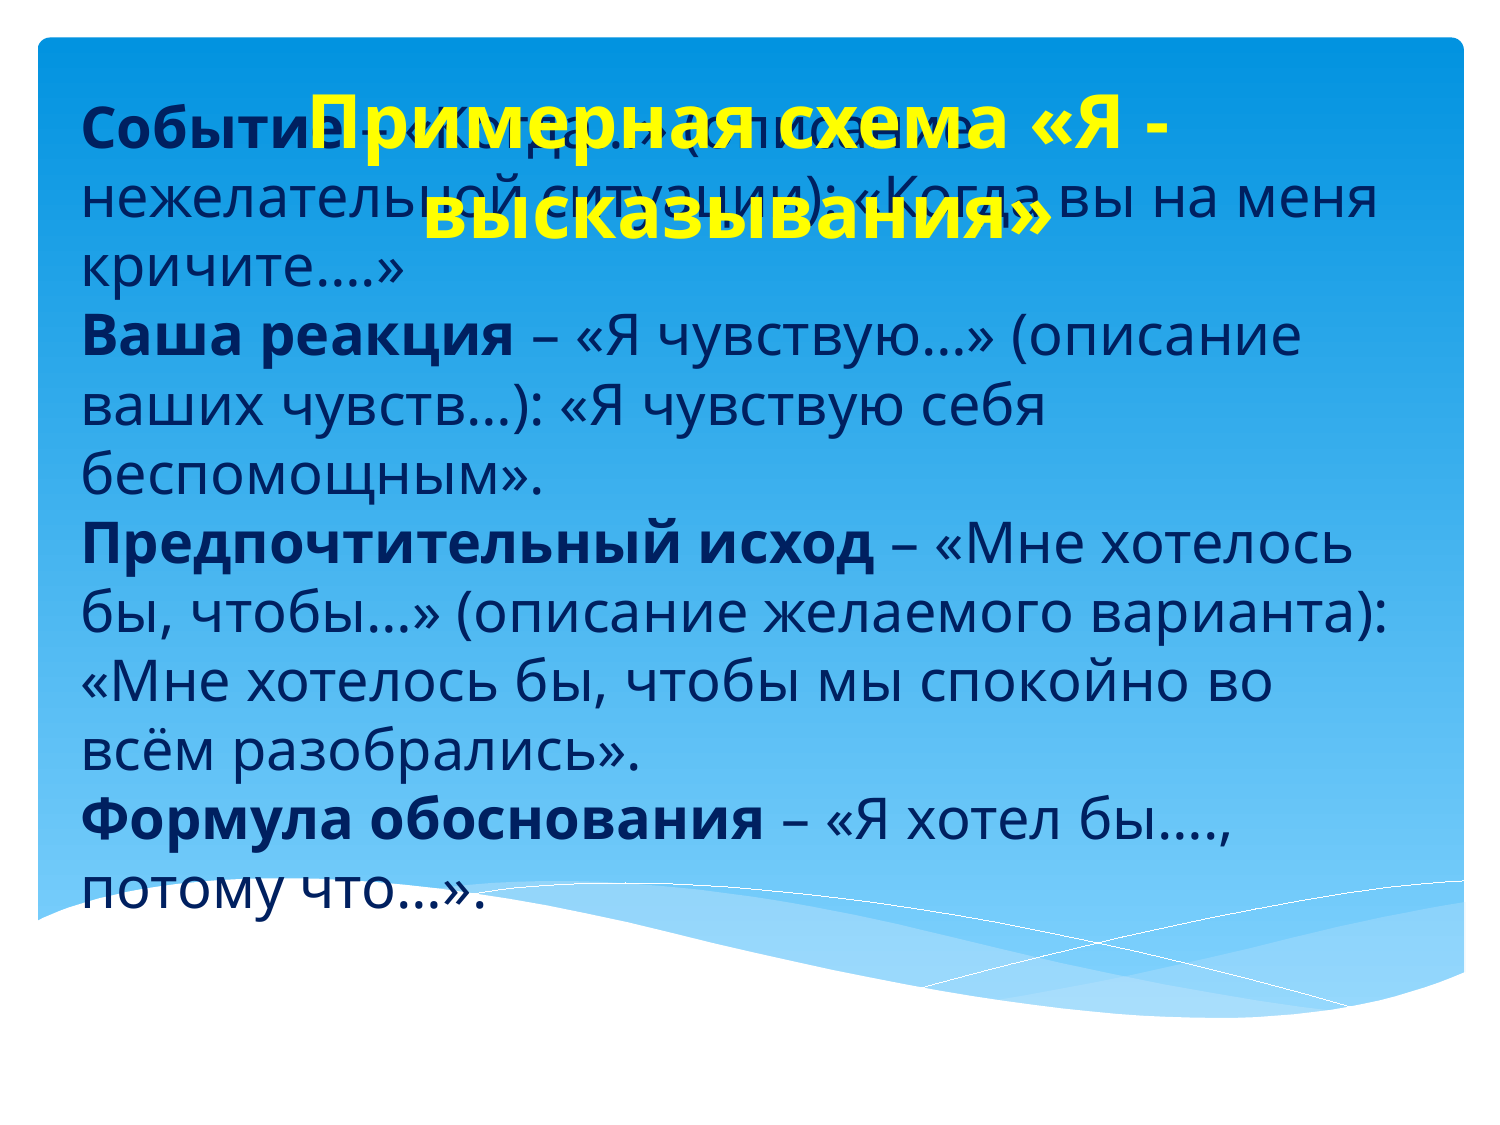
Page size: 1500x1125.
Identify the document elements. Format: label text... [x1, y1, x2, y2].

title Событие – «Когда…» (описание нежелательной ситуации): «Когда вы на меня кричите….» Ваша реакция – «Я чувствую…» (описание ваших чувств…): «Я чувствую себя беспомощным». Предпочтительный исход – «Мне хотелось бы, чтобы…» (описание желаемого варианта): «Мне хотелось бы, чтобы мы спокойно во всём разобрались». Формула обоснования – «Я хотел бы…., потому что…». [64, 197, 1424, 1047]
subtitle Примерная схема «Я - высказывания» [53, 66, 1424, 197]
